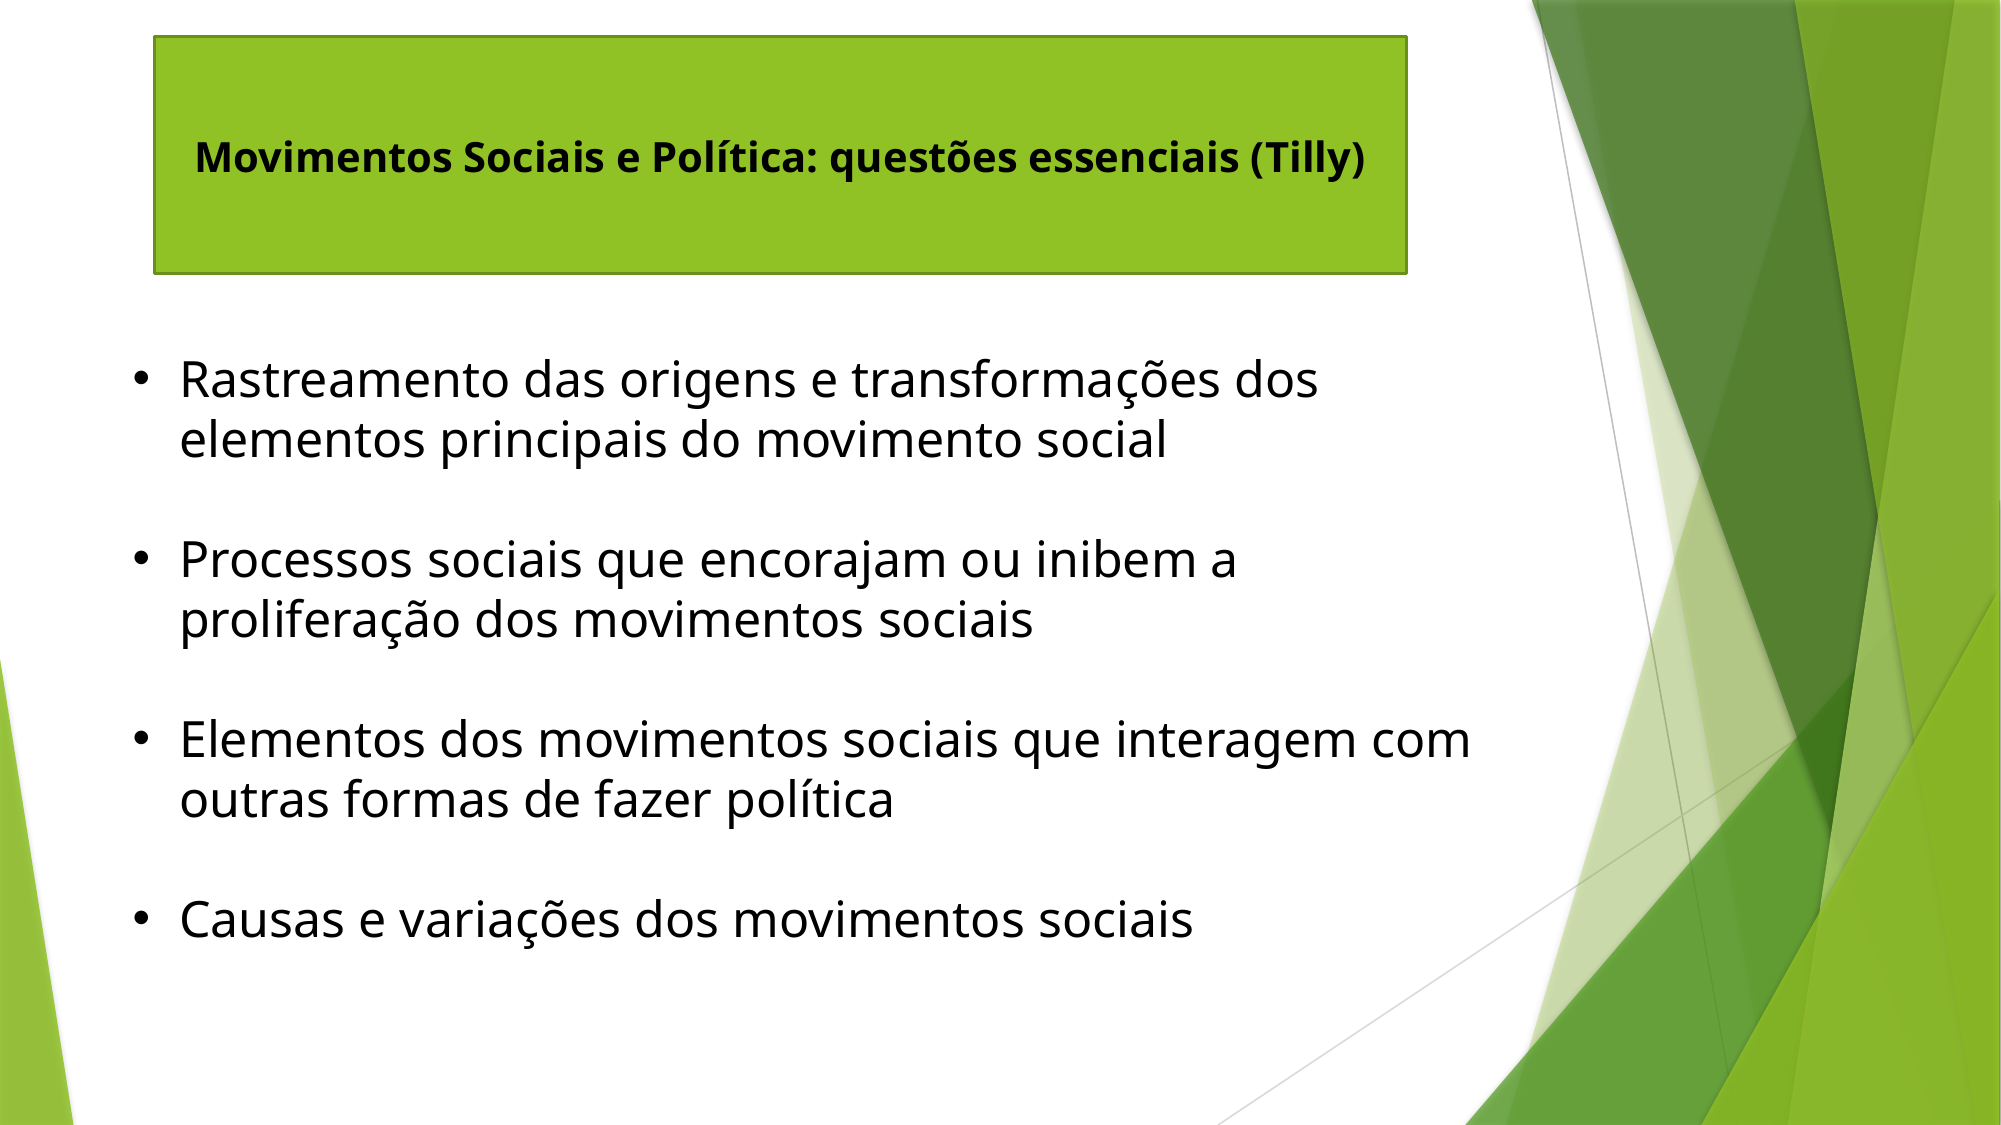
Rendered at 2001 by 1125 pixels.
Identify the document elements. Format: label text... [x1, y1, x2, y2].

text_box Movimentos Sociais e Política: questões essenciais (Tilly) [153, 35, 1408, 275]
text_box Rastreamento das origens e transformações dos elementos principais do movimento social Processos sociais que encorajam ou inibem a proliferação dos movimentos sociais Elementos dos movimentos sociais que interagem com outras formas de fazer política Causas e variações dos movimentos sociais [117, 339, 1499, 955]
